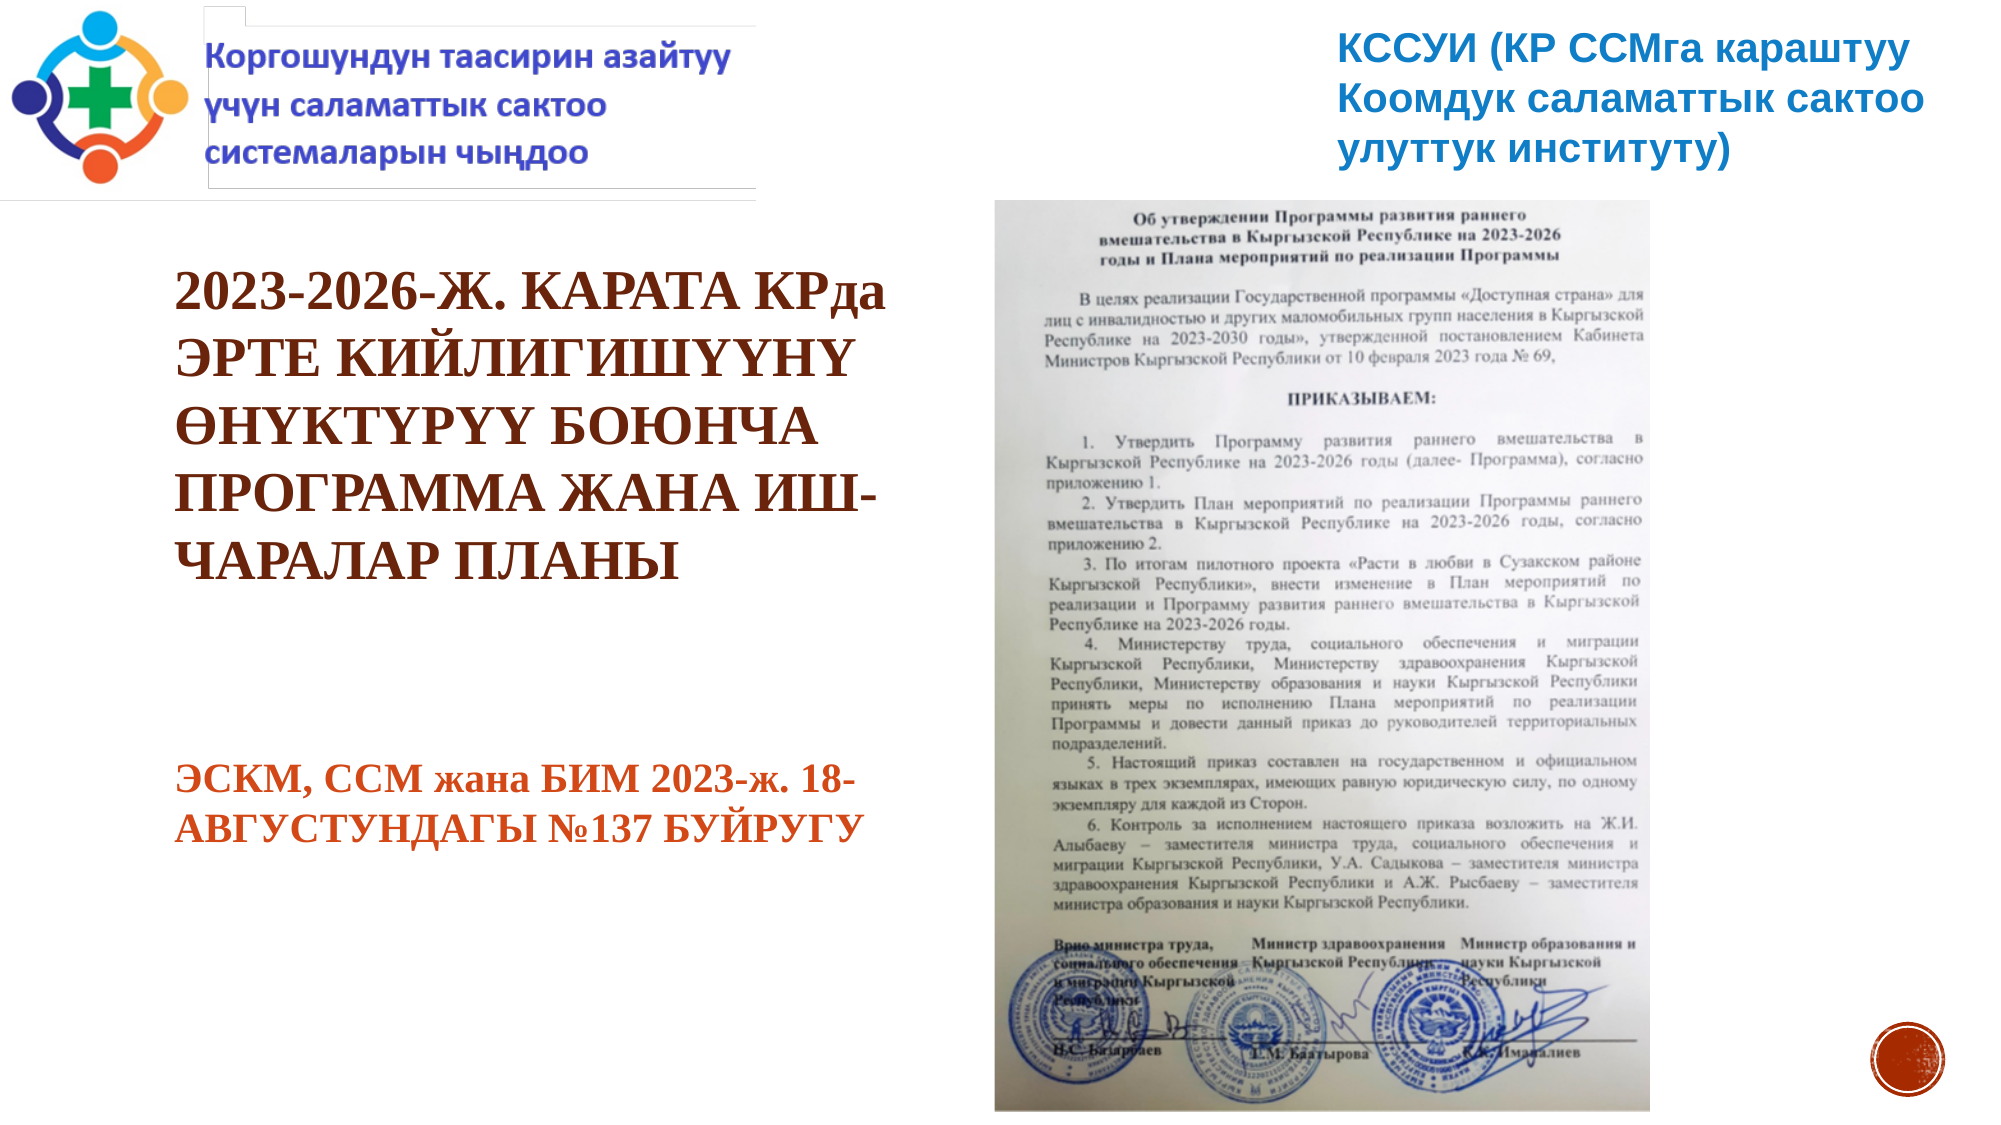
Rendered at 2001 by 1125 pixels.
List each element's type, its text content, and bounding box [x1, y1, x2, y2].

picture [0, 0, 756, 219]
title 2023-2026-ж. карата крда эрте кийлигишүүнү өнүктүрүү боюнча программа жана иш-чаралар планы эскм, ссм жана бим 2023-ж. 18-августундагы №137 буйругу [159, 169, 934, 859]
picture [994, 200, 1650, 1112]
text_box КССУИ (КР ССМга караштуу Коомдук саламаттык сактоо улуттук институту) [1322, 13, 1978, 179]
